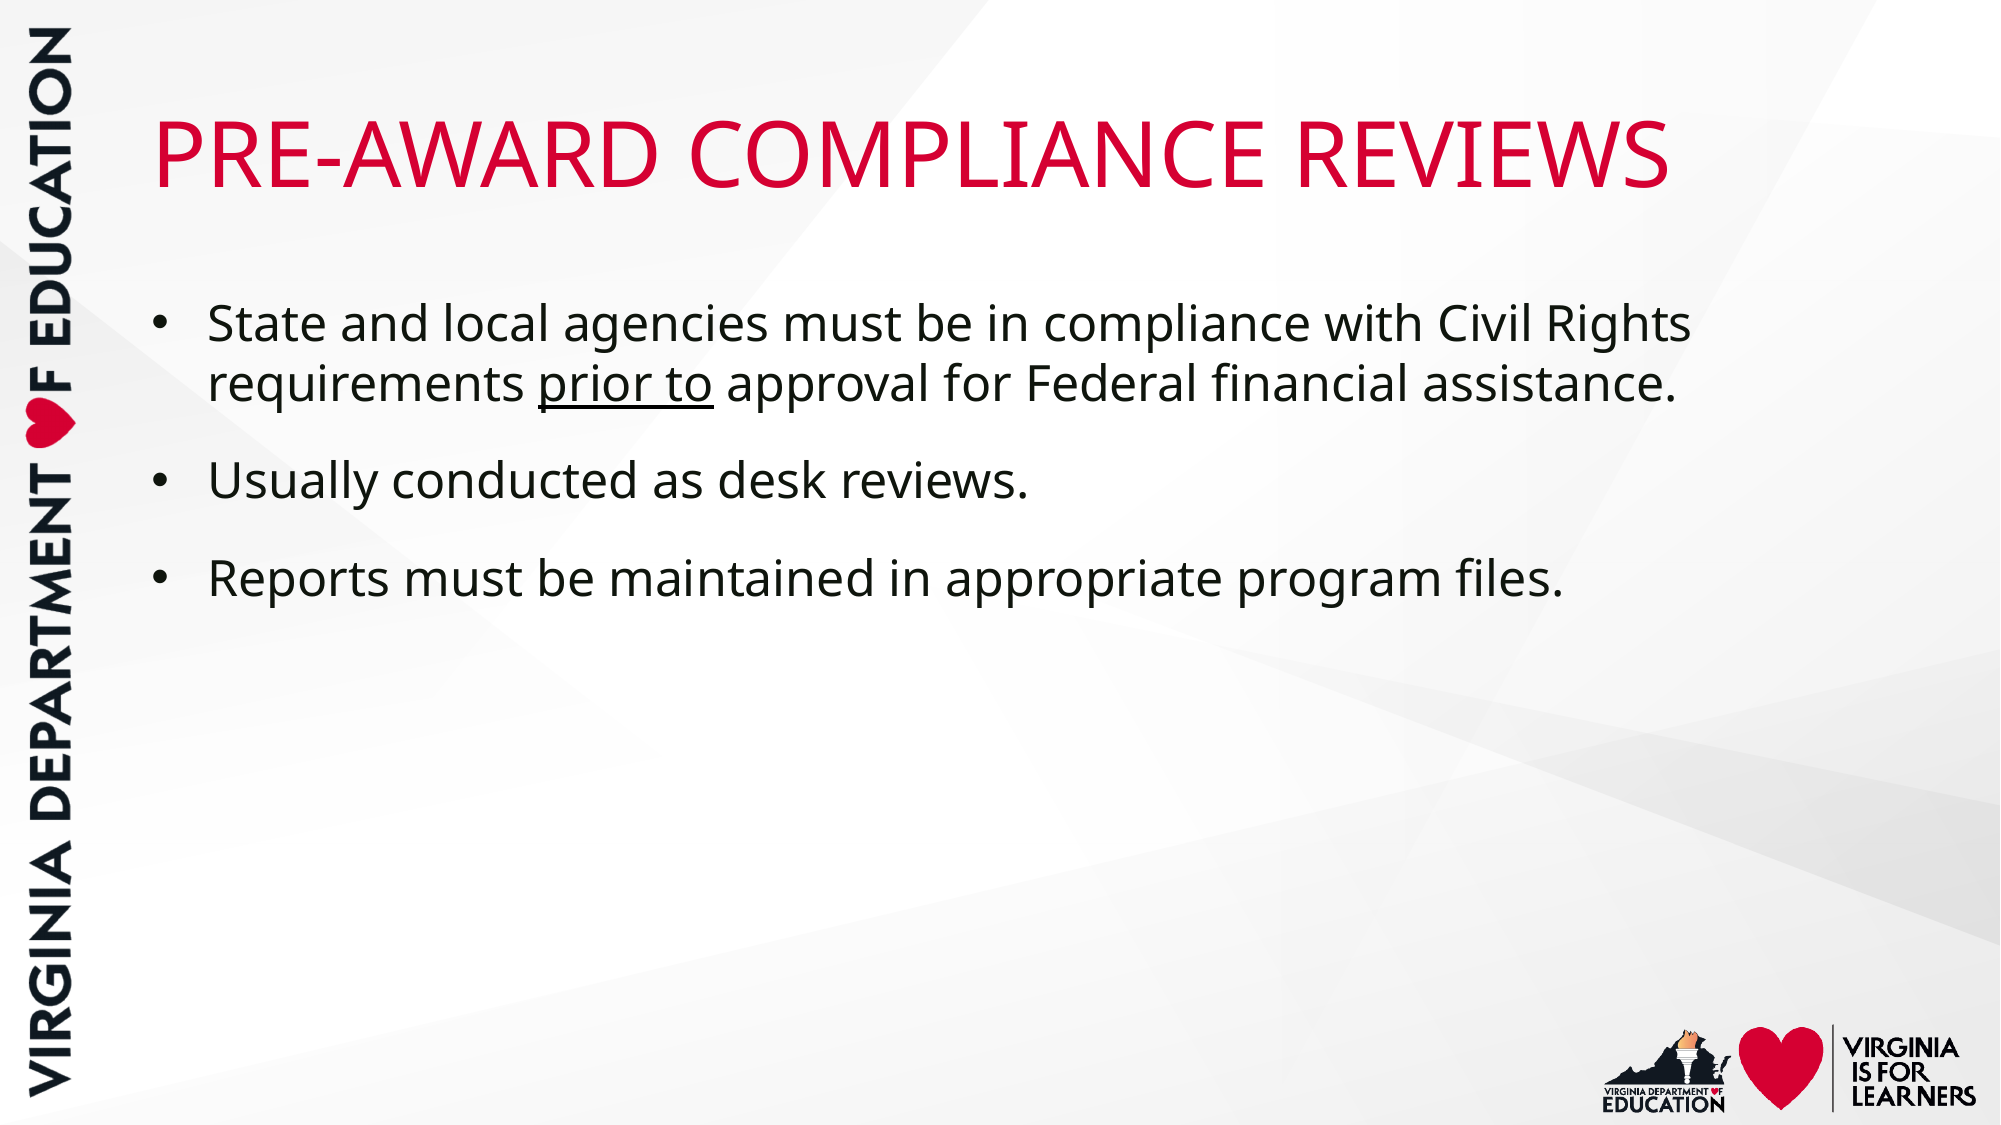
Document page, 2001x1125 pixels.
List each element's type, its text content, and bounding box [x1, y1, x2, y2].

text_box State and local agencies must be in compliance with Civil Rights requirements prior to approval for Federal financial assistance. Usually conducted as desk reviews. Reports must be maintained in appropriate program files. [149, 289, 1861, 607]
title PRE-AWARD COMPLIANCE REVIEWS [149, 54, 1690, 245]
picture [0, 0, 2000, 1125]
